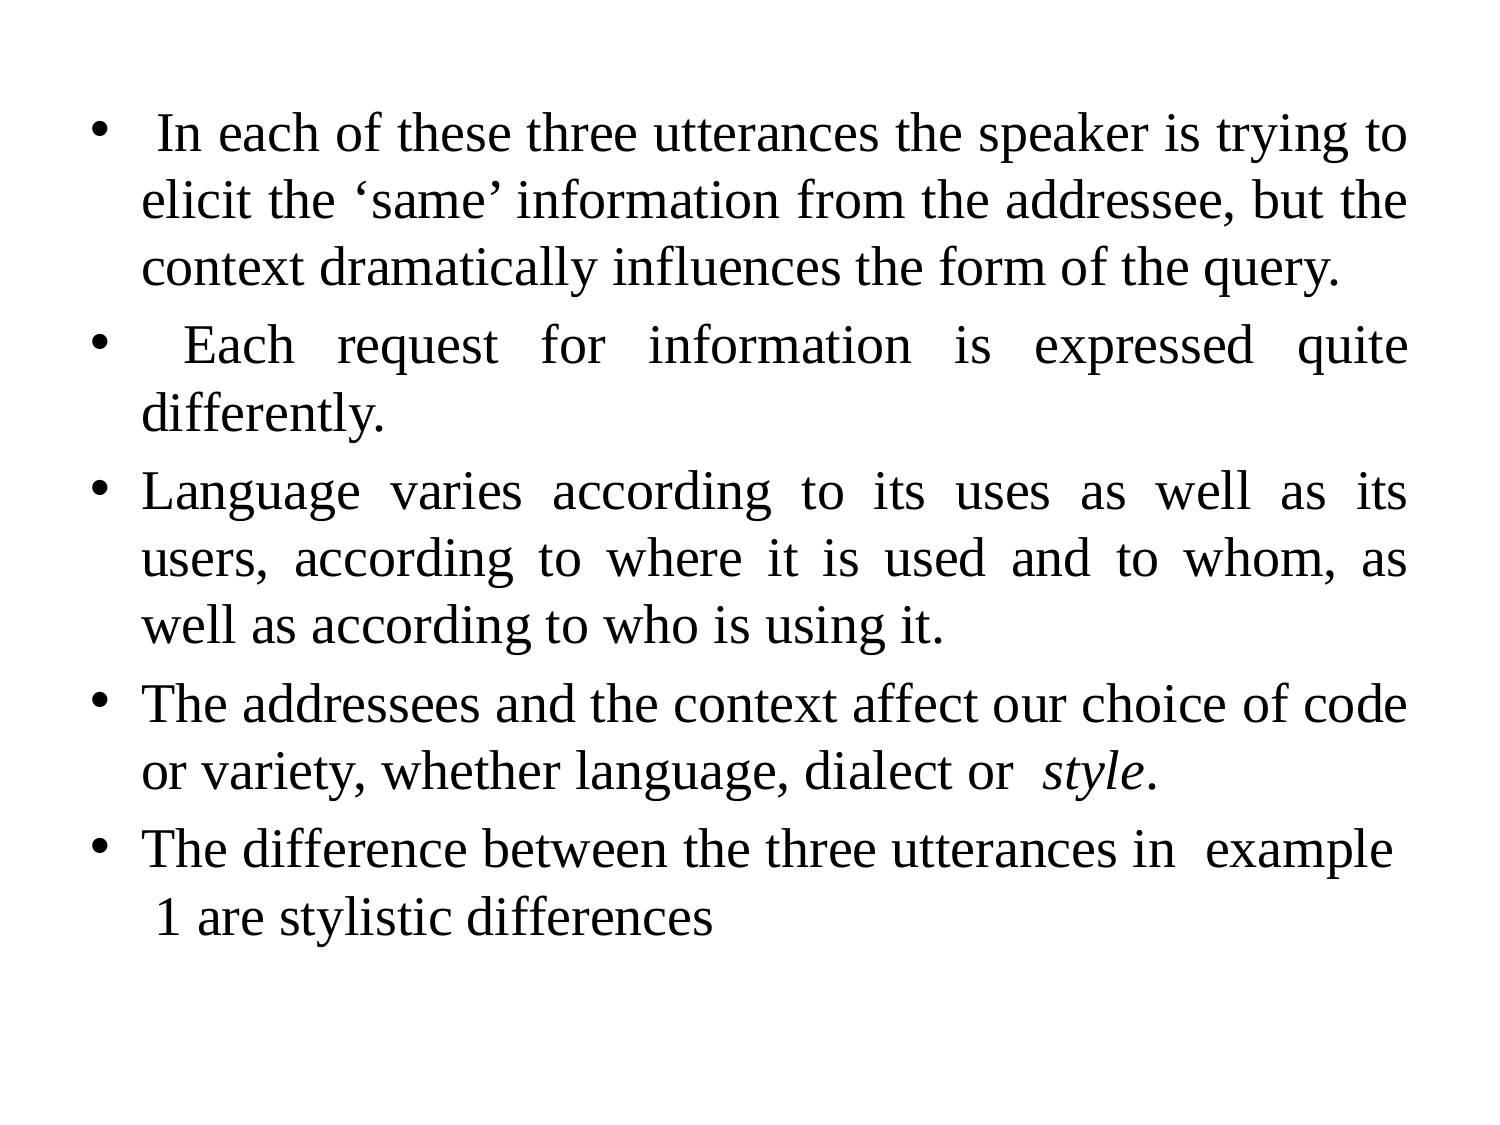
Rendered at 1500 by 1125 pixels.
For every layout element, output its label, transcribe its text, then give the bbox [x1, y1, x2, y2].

list In each of these three utterances the speaker is trying to elicit the ‘same’ information from the addressee, but the context dramatically influences the form of the query. Each request for information is expressed quite differently. Language varies according to its uses as well as its users, according to where it is used and to whom, as well as according to who is using it. The addressees and the context affect our choice of code or variety, whether language, dialect or style. The difference between the three utterances in example 1 are stylistic differences [75, 87, 1425, 1005]
